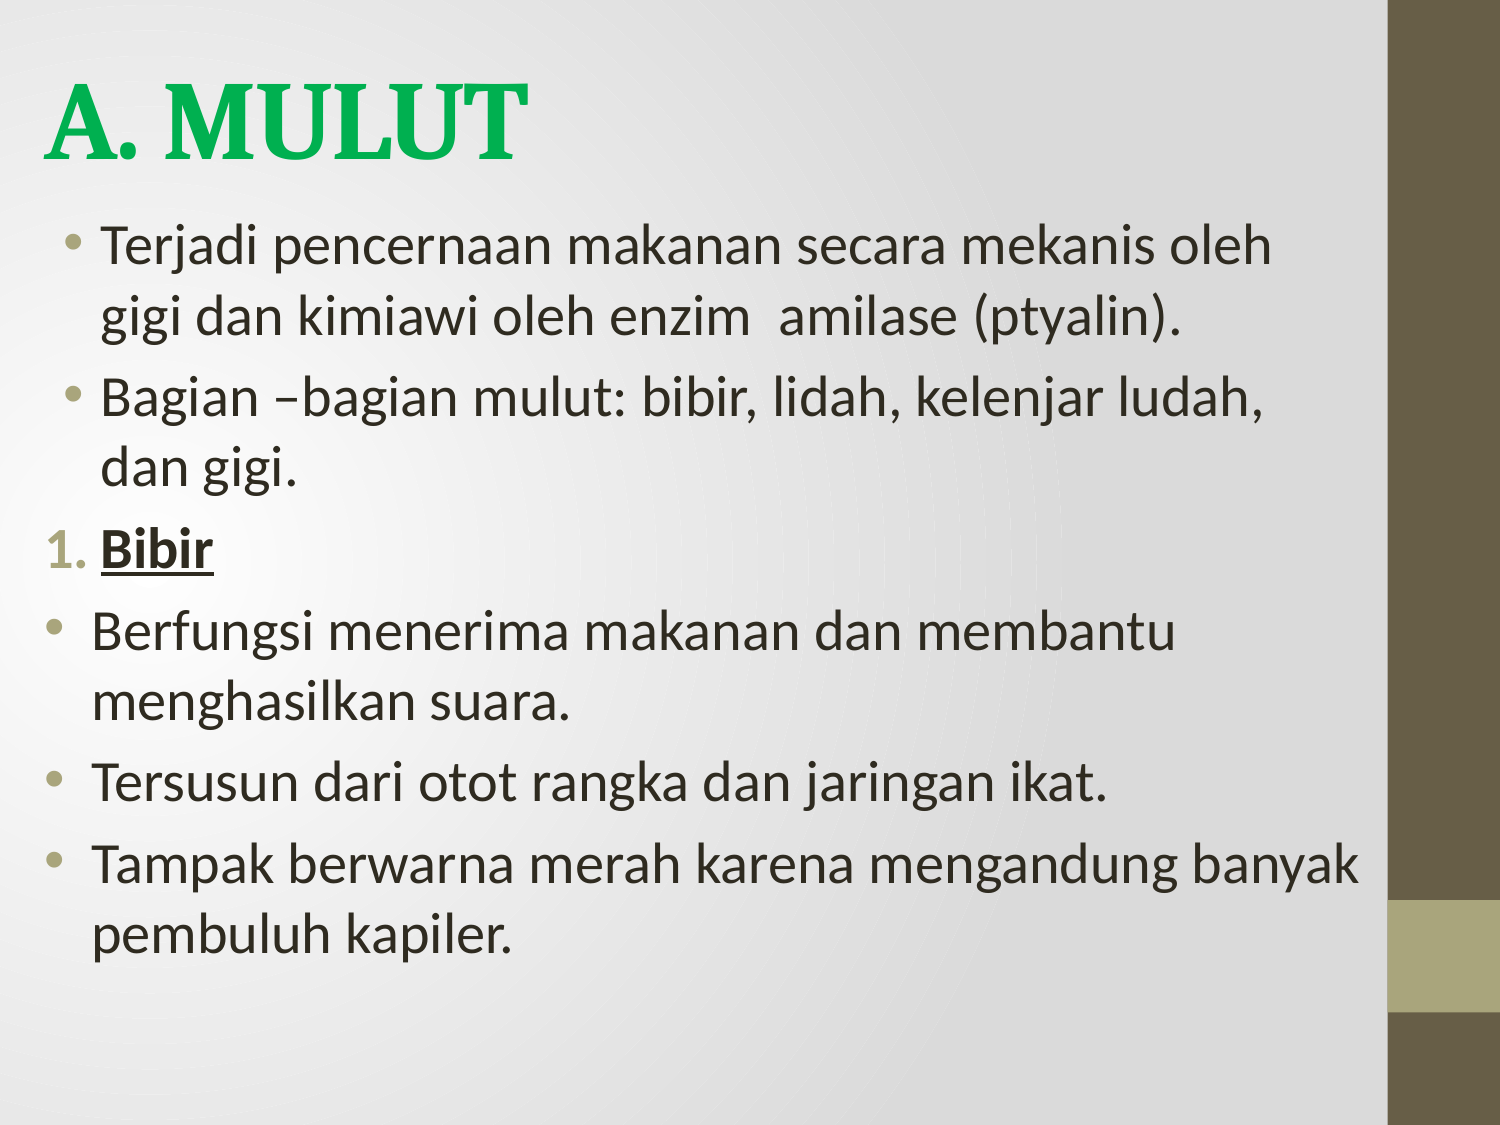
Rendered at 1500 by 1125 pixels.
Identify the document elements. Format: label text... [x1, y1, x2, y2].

title A. MULUT [29, 30, 1500, 200]
